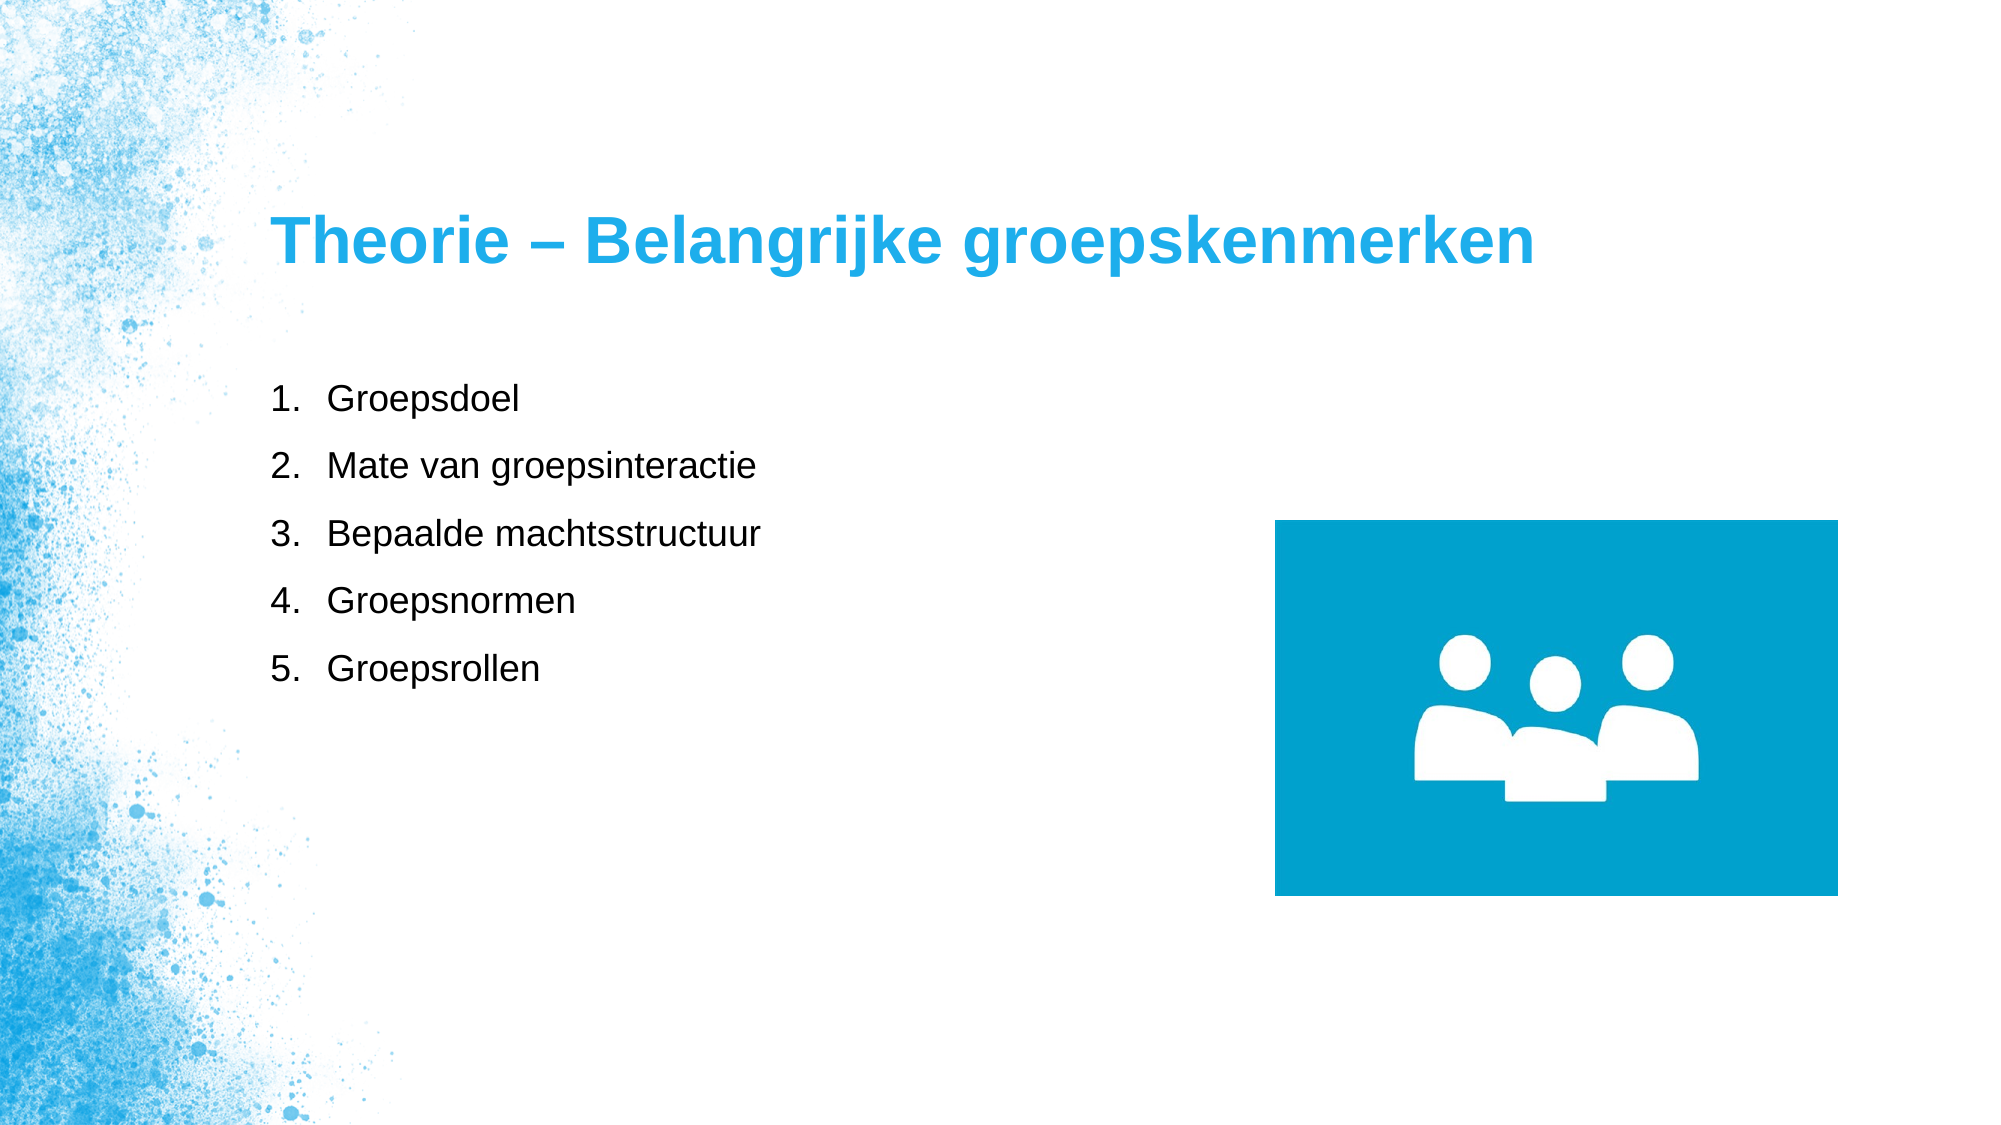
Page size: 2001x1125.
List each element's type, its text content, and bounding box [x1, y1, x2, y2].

picture [1530, 656, 1582, 712]
picture [1621, 635, 1673, 692]
list Groepsdoel Mate van groepsinteractie Bepaalde machtsstructuur Groepsnormen Groepsrollen [270, 351, 1614, 1066]
picture [1415, 705, 1699, 802]
title Theorie – Belangrijke groepskenmerken [270, 59, 1863, 278]
picture [1439, 634, 1491, 691]
picture [0, 0, 415, 1125]
